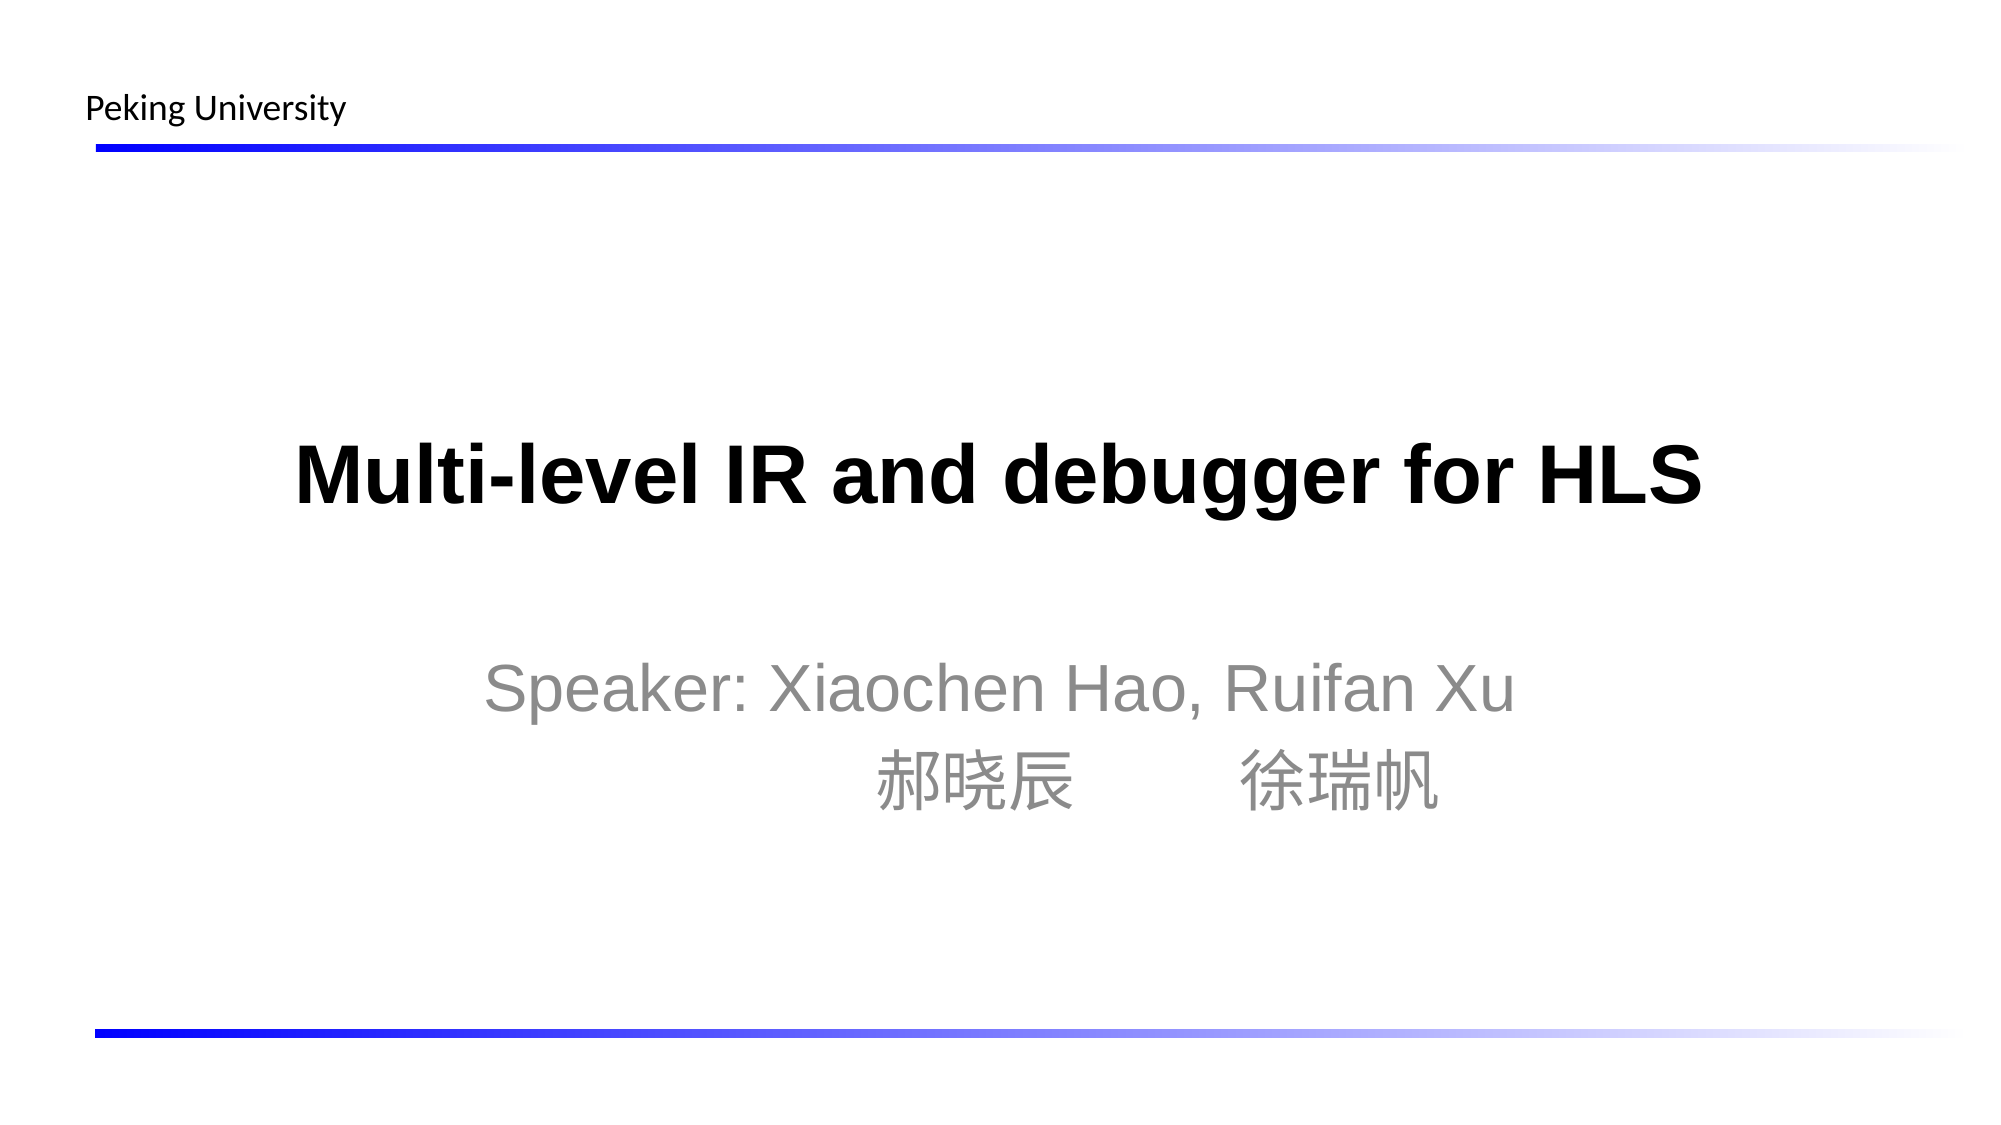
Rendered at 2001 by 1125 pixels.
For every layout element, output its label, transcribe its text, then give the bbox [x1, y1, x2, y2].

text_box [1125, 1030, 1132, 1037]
subtitle Speaker: Xiaochen Hao, Ruifan Xu 郝晓辰 徐瑞帆 [300, 637, 1700, 925]
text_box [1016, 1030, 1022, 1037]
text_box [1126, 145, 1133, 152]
title Multi-level IR and debugger for HLS [150, 349, 1850, 591]
